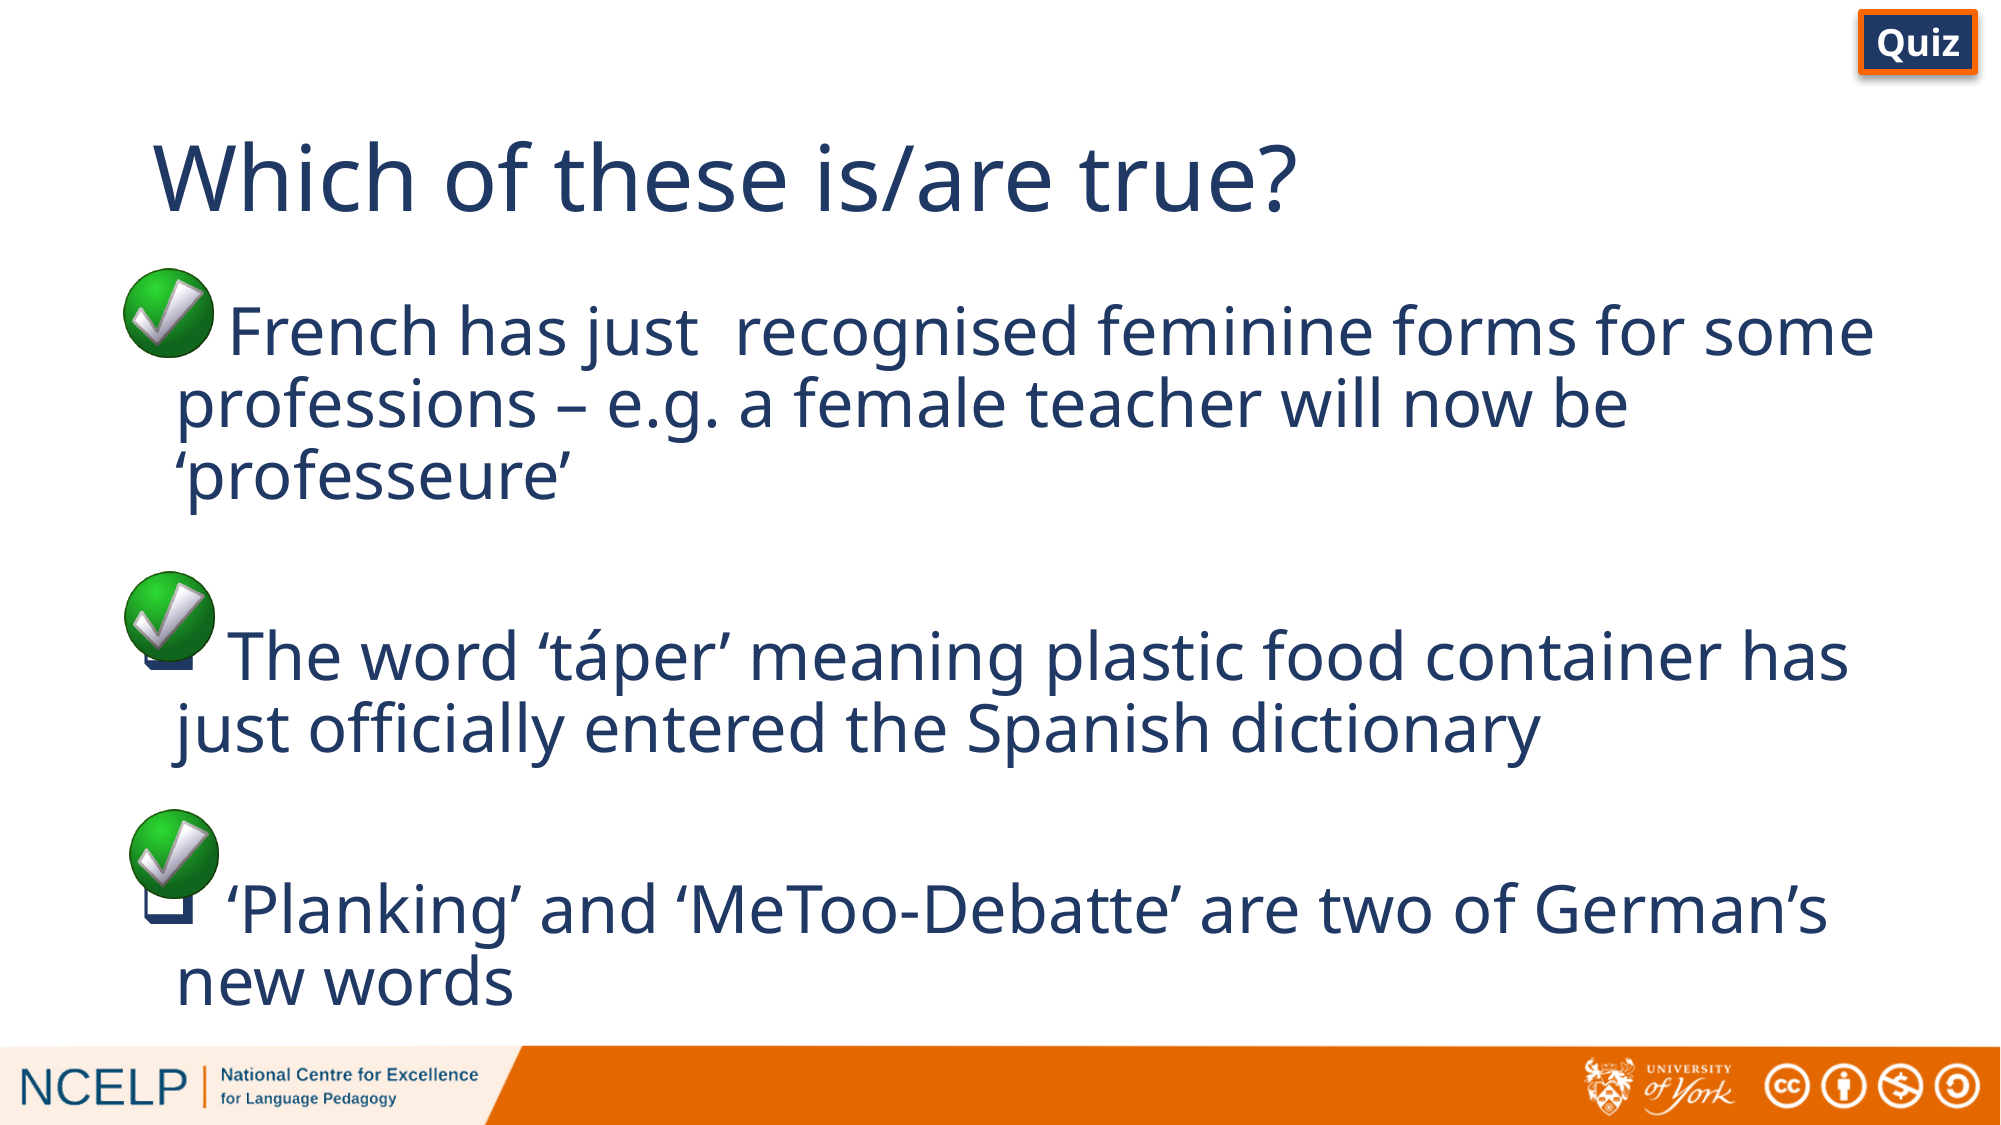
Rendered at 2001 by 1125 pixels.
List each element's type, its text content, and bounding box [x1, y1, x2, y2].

list French has just recognised feminine forms for some professions – e.g. a female teacher will now be ‘professeure’ The word ‘táper’ meaning plastic food container has just officially entered the Spanish dictionary ‘Planking’ and ‘MeToo-Debatte’ are two of German’s new words [124, 290, 1988, 1033]
text_box Quiz [1861, 12, 1975, 72]
picture [0, 0, 2001, 1125]
title Which of these is/are true? [137, 72, 1863, 291]
